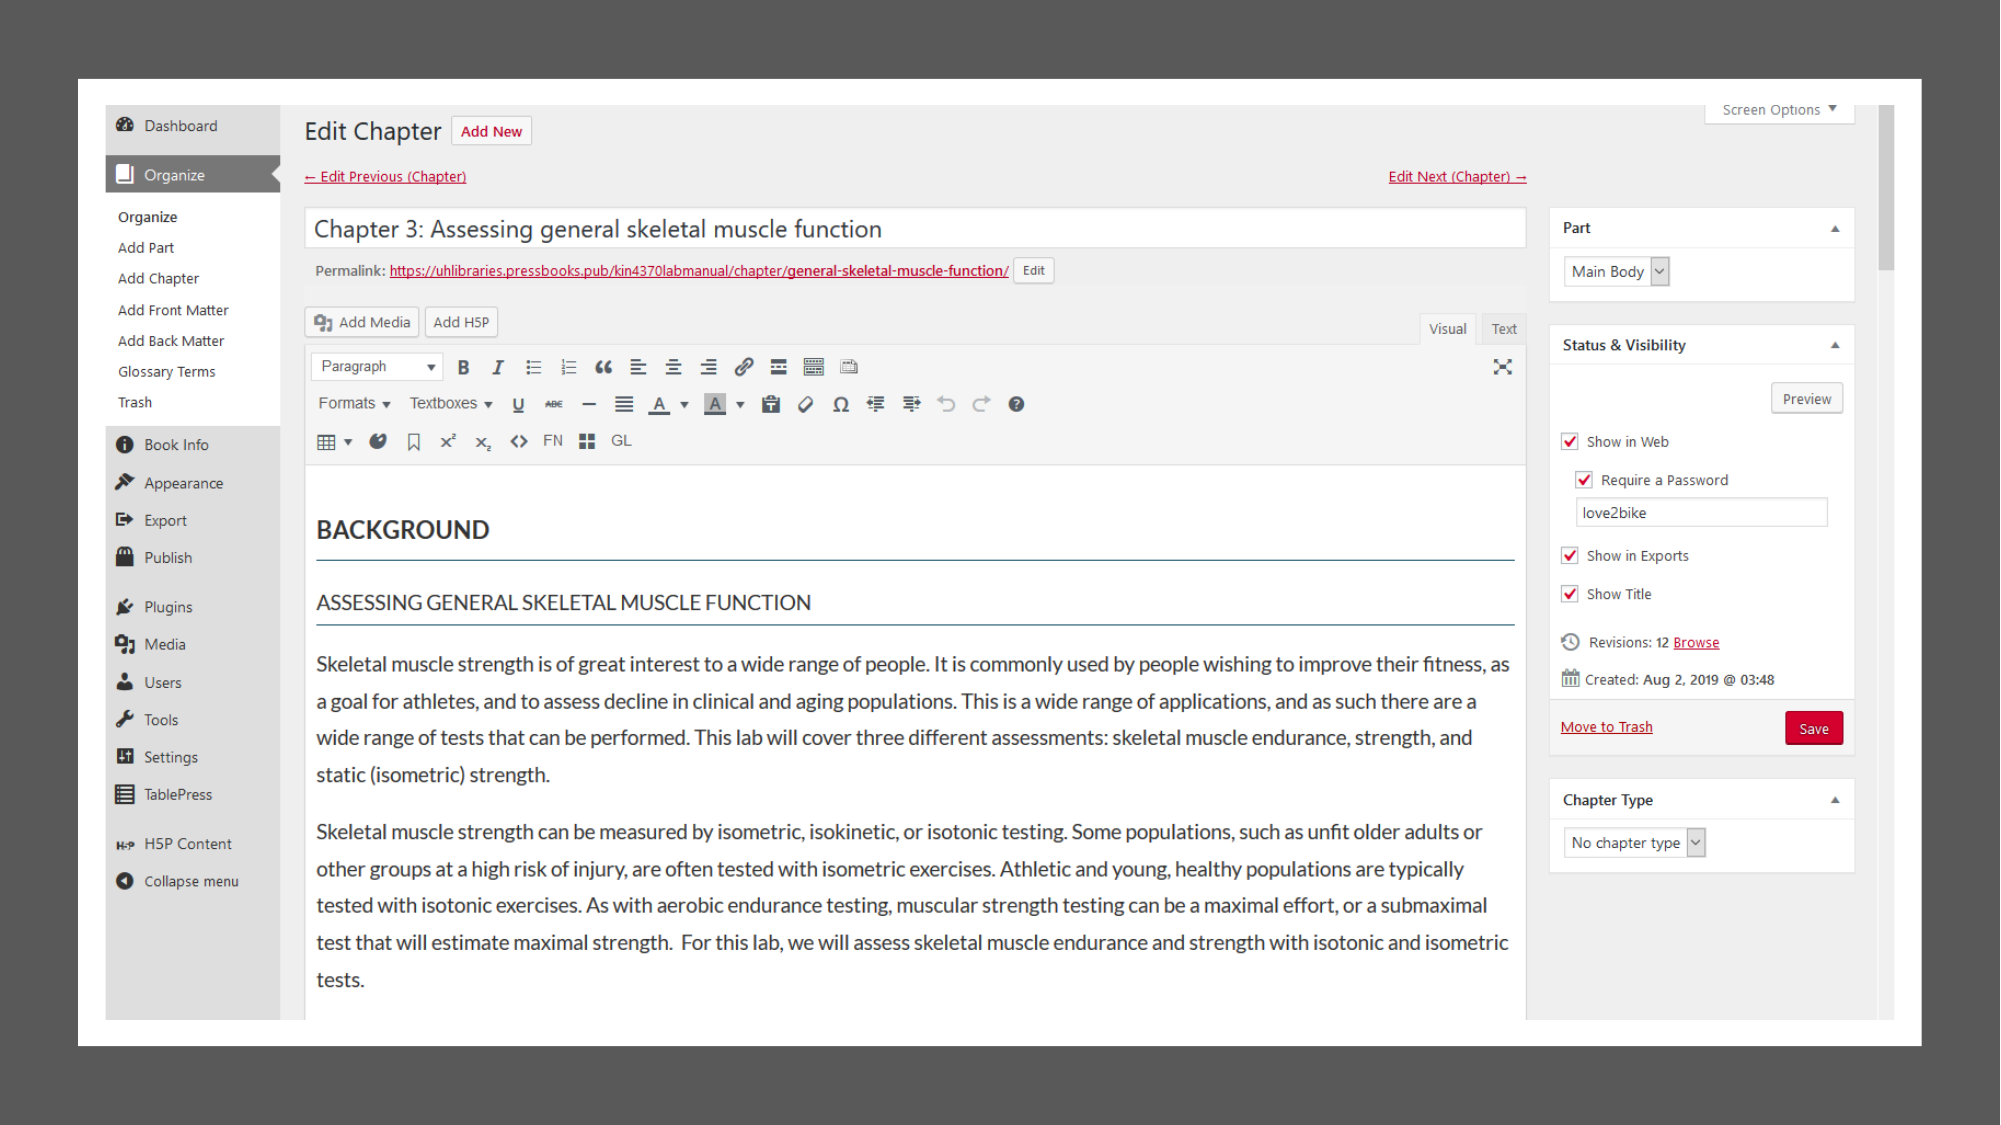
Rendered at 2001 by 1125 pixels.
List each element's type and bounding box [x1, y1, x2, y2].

text_box [0, 0, 2000, 1125]
picture [105, 105, 1895, 1020]
text_box [77, 78, 1923, 1047]
